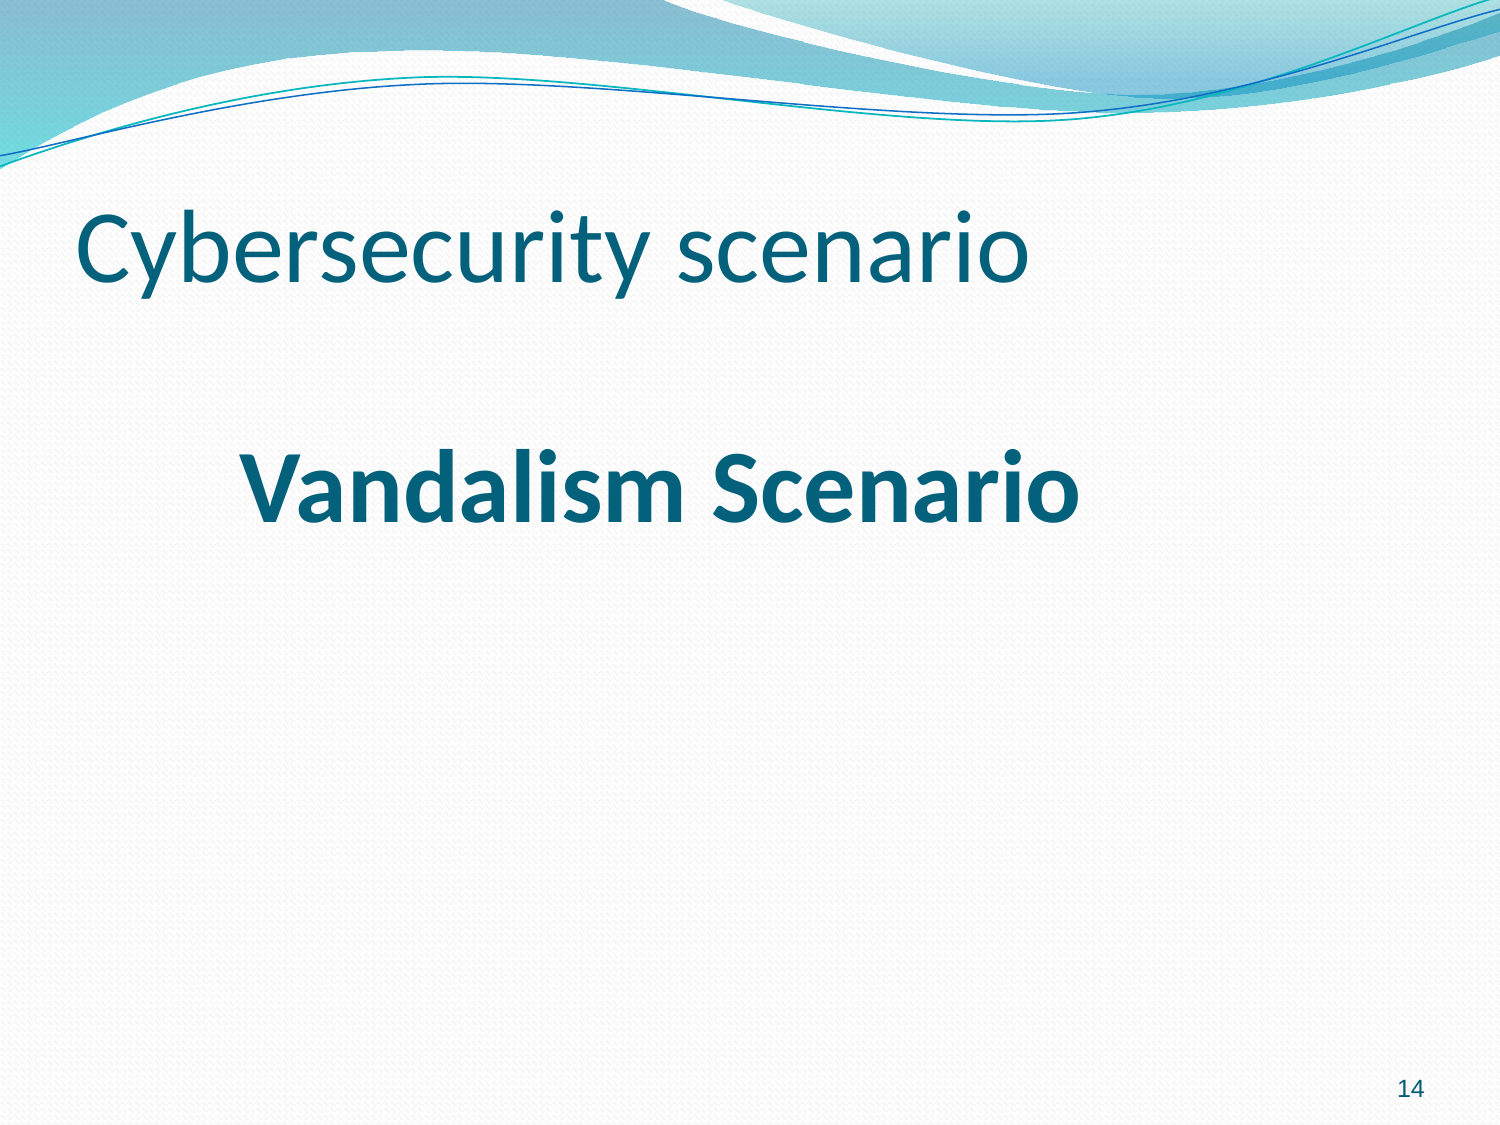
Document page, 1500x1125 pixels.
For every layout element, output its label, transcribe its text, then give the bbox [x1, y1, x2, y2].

slide_number 14 [1299, 1042, 1425, 1103]
title Cybersecurity scenario [75, 115, 1438, 303]
text_box Vandalism Scenario [224, 387, 1500, 575]
